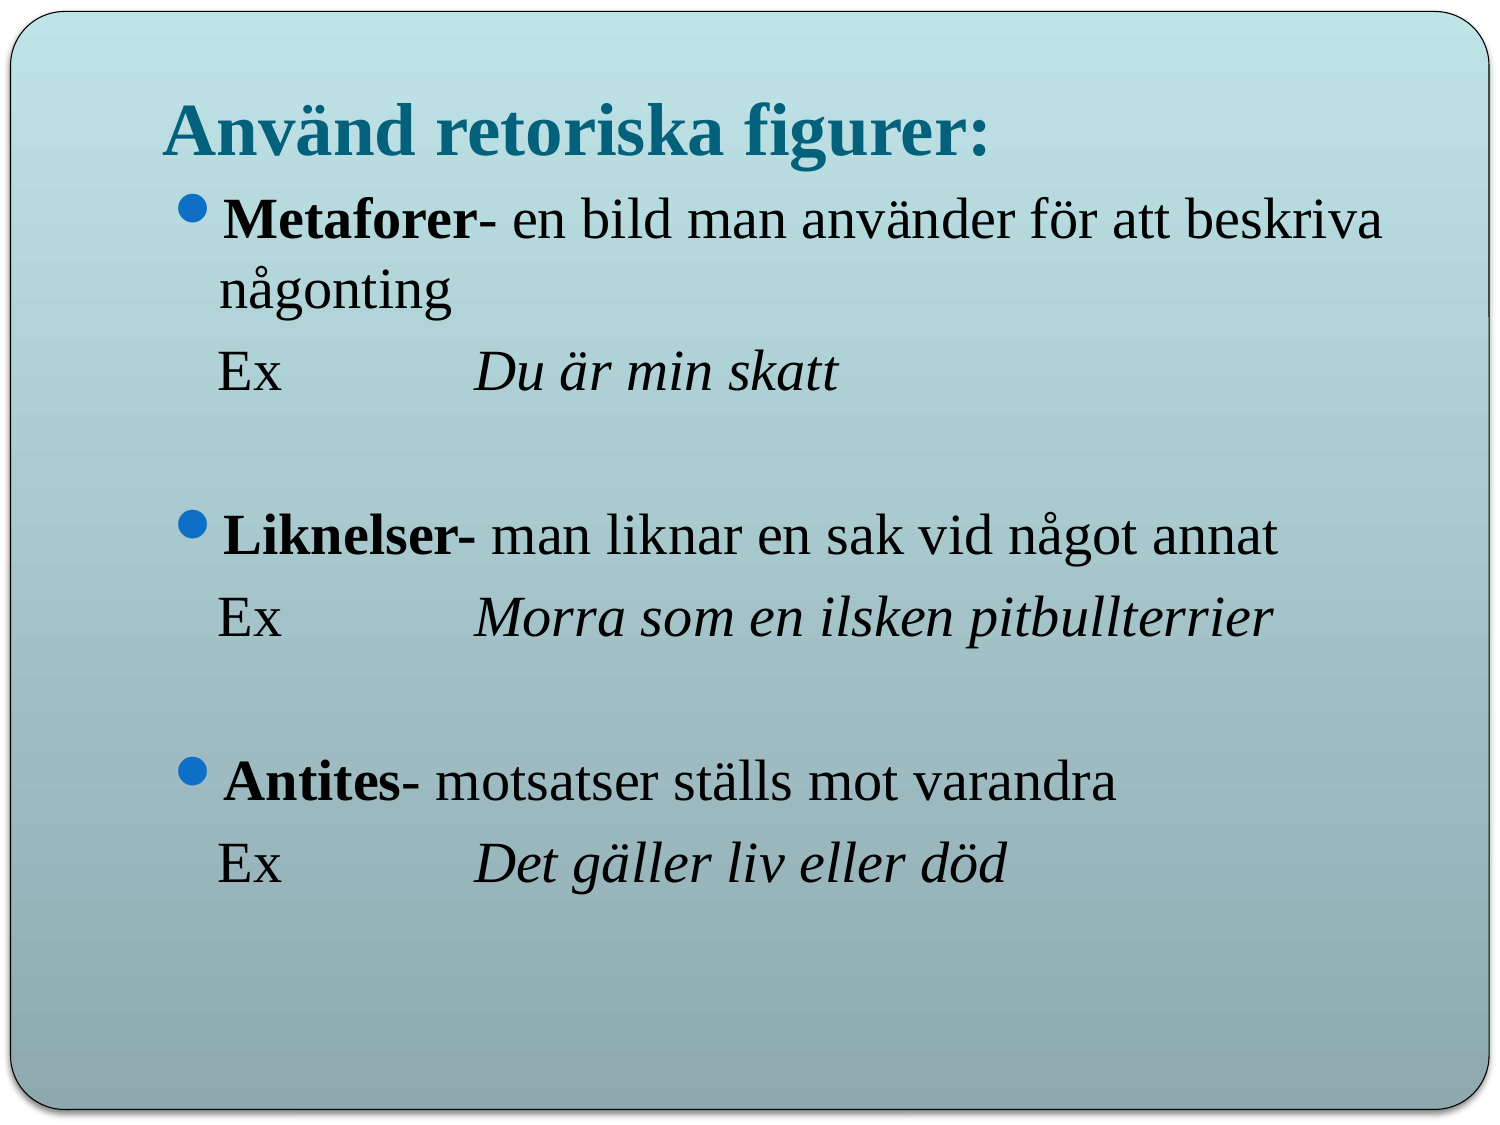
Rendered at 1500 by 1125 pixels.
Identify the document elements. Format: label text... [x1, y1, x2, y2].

title Använd retoriska figurer: [147, 54, 1423, 186]
list Metaforer- en bild man använder för att beskriva någonting Ex Du är min skatt Liknelser- man liknar en sak vid något annat Ex Morra som en ilsken pitbullterrier Antites- motsatser ställs mot varandra Ex Det gäller liv eller död [159, 172, 1435, 1041]
